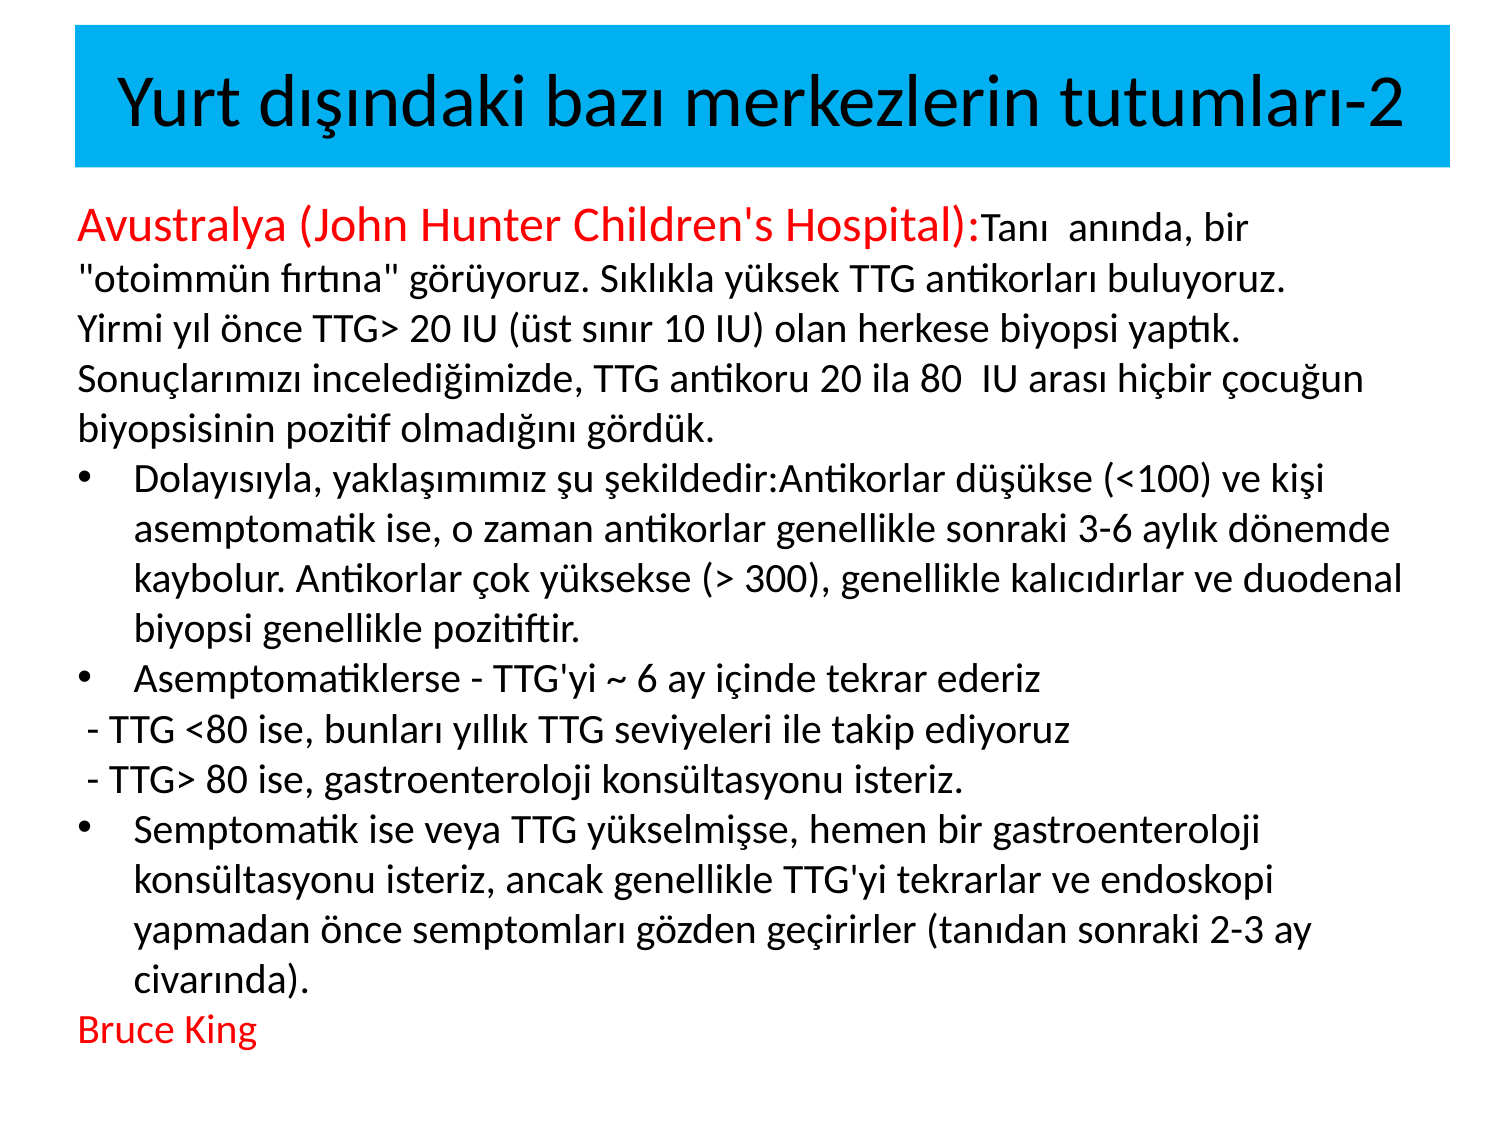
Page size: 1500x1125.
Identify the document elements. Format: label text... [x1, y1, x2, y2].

text_box Avustralya (John Hunter Children's Hospital):Tanı anında, bir "otoimmün fırtına" görüyoruz. Sıklıkla yüksek TTG antikorları buluyoruz. Yirmi yıl önce TTG> 20 IU (üst sınır 10 IU) olan herkese biyopsi yaptık. Sonuçlarımızı incelediğimizde, TTG antikoru 20 ila 80 IU arası hiçbir çocuğun biyopsisinin pozitif olmadığını gördük. Dolayısıyla, yaklaşımımız şu şekildedir:Antikorlar düşükse (<100) ve kişi asemptomatik ise, o zaman antikorlar genellikle sonraki 3-6 aylık dönemde kaybolur. Antikorlar çok yüksekse (> 300), genellikle kalıcıdırlar ve duodenal biyopsi genellikle pozitiftir. Asemptomatiklerse - TTG'yi ~ 6 ay içinde tekrar ederiz - TTG <80 ise, bunları yıllık TTG seviyeleri ile takip ediyoruz - TTG> 80 ise, gastroenteroloji konsültasyonu isteriz. Semptomatik ise veya TTG yükselmişse, hemen bir gastroenteroloji konsültasyonu isteriz, ancak genellikle TTG'yi tekrarlar ve endoskopi yapmadan önce semptomları gözden geçirirler (tanıdan sonraki 2-3 ay civarında). Bruce King [62, 183, 1438, 1059]
title Yurt dışındaki bazı merkezlerin tutumları-2 [75, 24, 1450, 168]
